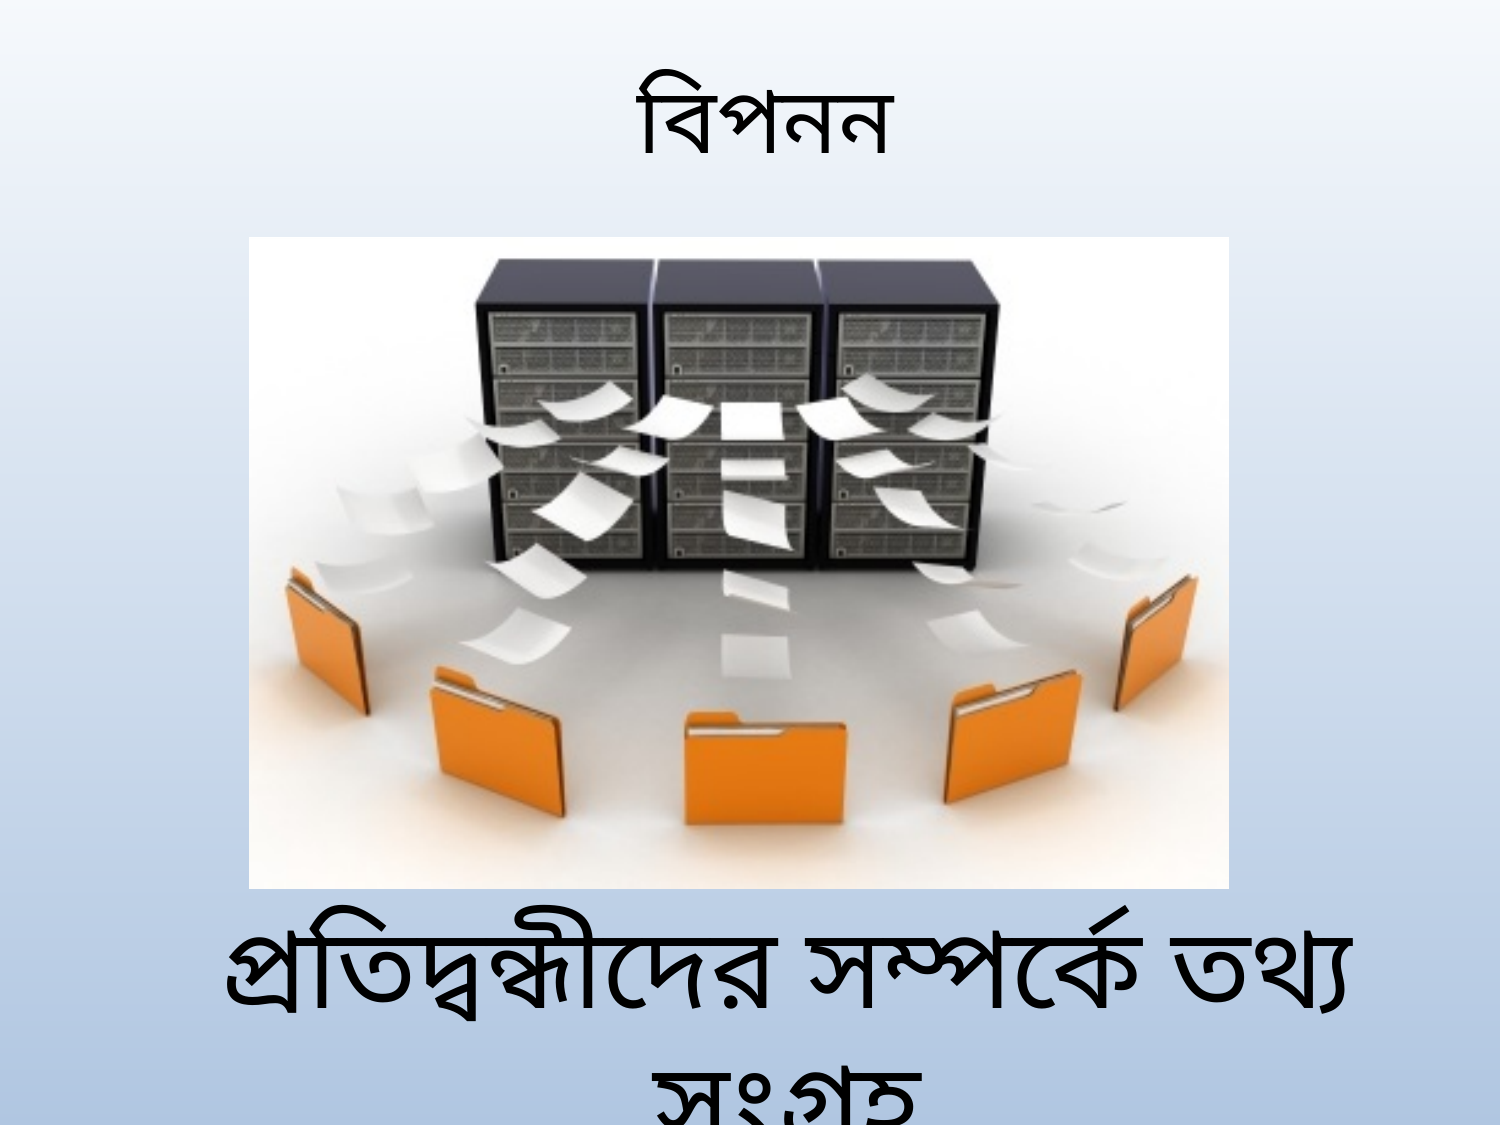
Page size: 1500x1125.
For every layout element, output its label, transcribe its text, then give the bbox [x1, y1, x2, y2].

picture [249, 237, 1229, 890]
text_box প্রতিদ্বন্ধীদের সম্পর্কে তথ্য সংগ্রহ [162, 889, 1413, 1125]
text_box বিপনন [90, 23, 1441, 211]
